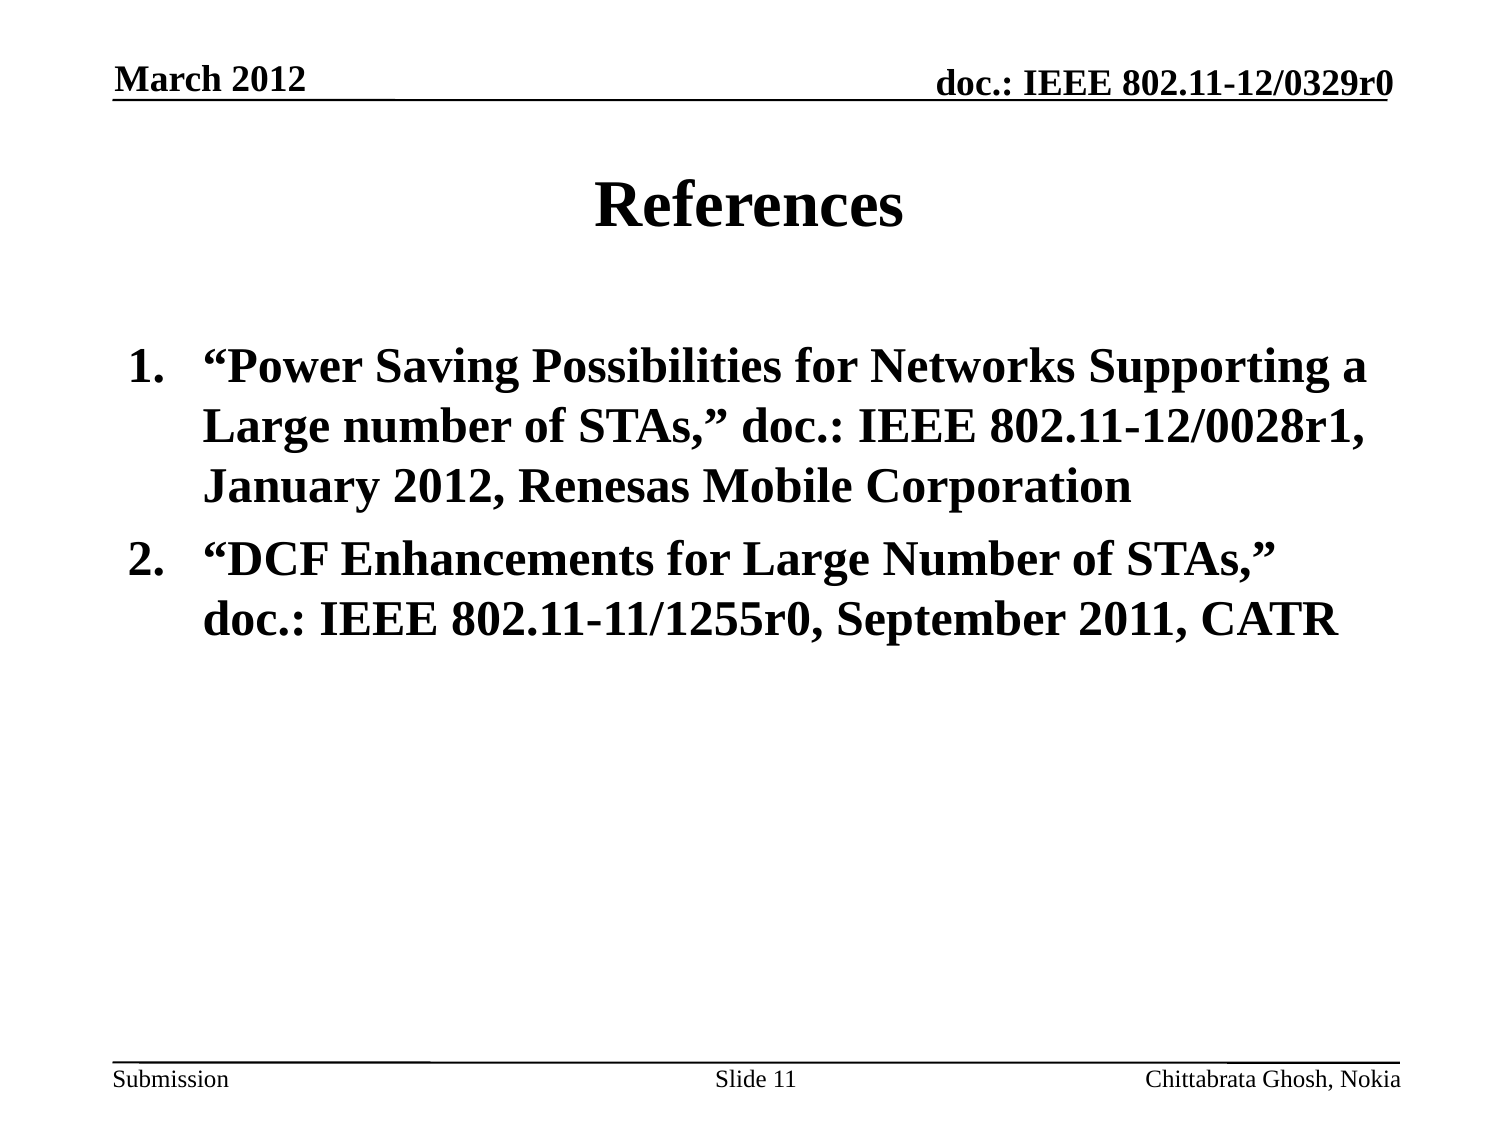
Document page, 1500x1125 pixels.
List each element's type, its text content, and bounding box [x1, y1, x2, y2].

title References [112, 112, 1388, 288]
slide_number Slide 11 [712, 1061, 800, 1123]
footer Chittabrata Ghosh, Nokia [878, 1061, 1402, 1093]
list “Power Saving Possibilities for Networks Supporting a Large number of STAs,” doc.: IEEE 802.11-12/0028r1, January 2012, Renesas Mobile Corporation “DCF Enhancements for Large Number of STAs,” doc.: IEEE 802.11-11/1255r0, September 2011, CATR [112, 324, 1388, 1000]
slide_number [114, 54, 423, 100]
